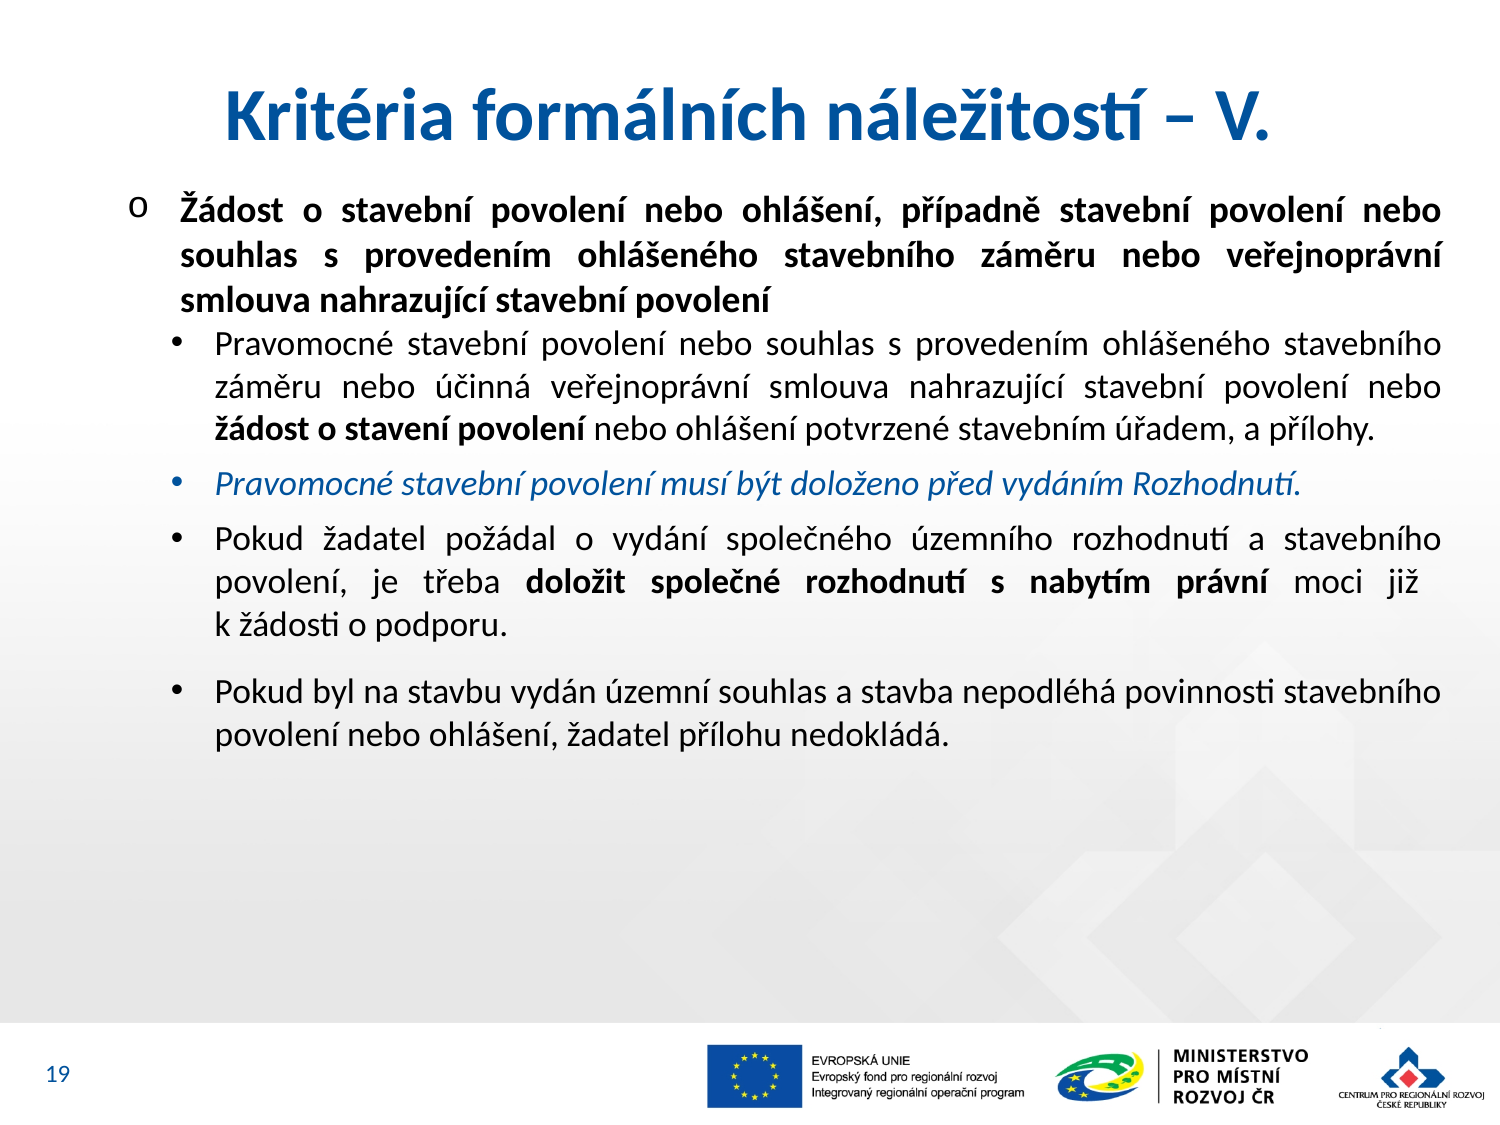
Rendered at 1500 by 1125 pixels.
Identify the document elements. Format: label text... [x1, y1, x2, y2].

list Žádost o stavební povolení nebo ohlášení, případně stavební povolení nebo souhlas s provedením ohlášeného stavebního záměru nebo veřejnoprávní smlouva nahrazující stavební povolení Pravomocné stavební povolení nebo souhlas s provedením ohlášeného stavebního záměru nebo účinná veřejnoprávní smlouva nahrazující stavební povolení nebo žádost o stavení povolení nebo ohlášení potvrzené stavebním úřadem, a přílohy. Pravomocné stavební povolení musí být doloženo před vydáním Rozhodnutí. Pokud žadatel požádal o vydání společného územního rozhodnutí a stavebního povolení, je třeba doložit společné rozhodnutí s nabytím právní moci již k žádosti o podporu. Pokud byl na stavbu vydán územní souhlas a stavba nepodléhá povinnosti stavebního povolení nebo ohlášení, žadatel přílohu nedokládá. [112, 177, 1459, 1012]
slide_number 19 [30, 1042, 113, 1103]
title Kritéria formálních náležitostí – V. [75, 42, 1425, 178]
picture [0, 0, 1500, 1125]
